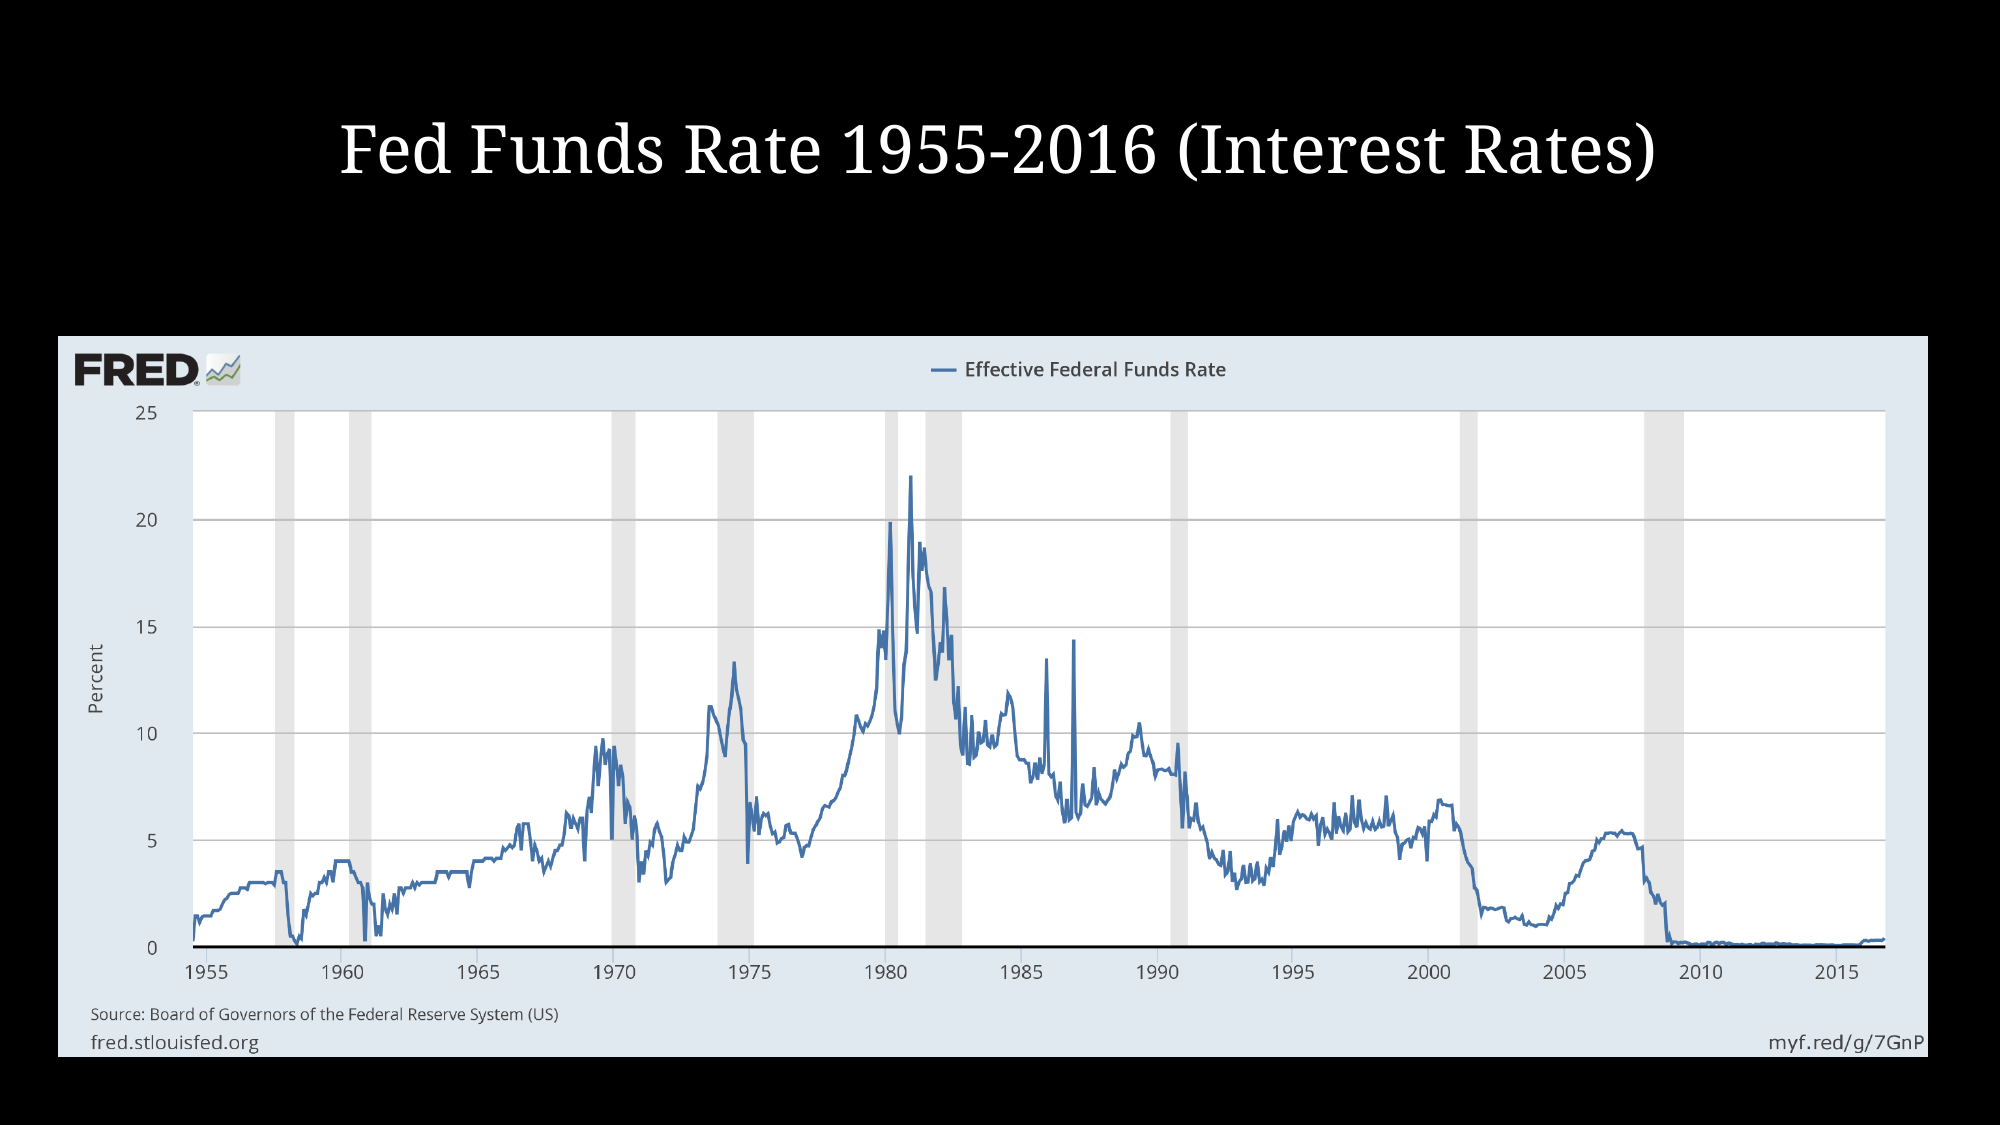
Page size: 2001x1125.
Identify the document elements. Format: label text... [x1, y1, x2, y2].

picture [58, 336, 1928, 1057]
text_box Fed Funds Rate 1955-2016 (Interest Rates) [124, 99, 1873, 194]
